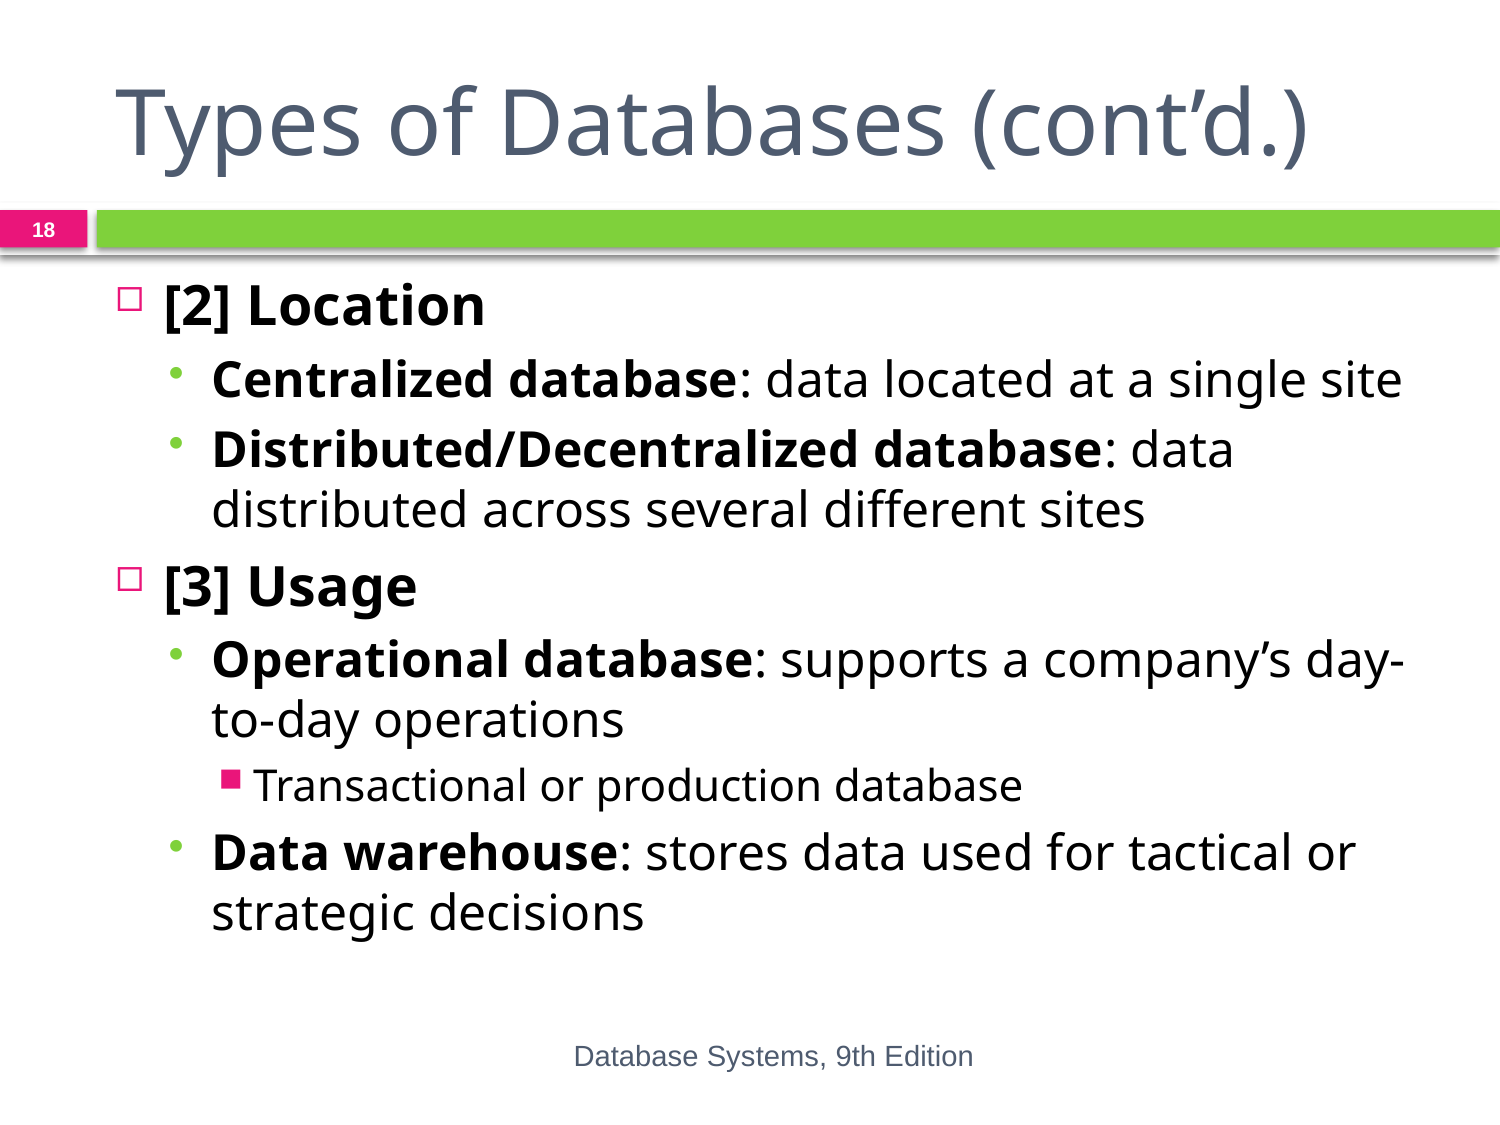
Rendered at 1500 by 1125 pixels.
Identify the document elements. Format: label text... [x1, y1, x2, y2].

slide_number 18 [0, 208, 88, 249]
list [2] Location Centralized database: data located at a single site Distributed/Decentralized database: data distributed across several different sites [3] Usage Operational database: supports a company’s day-to-day operations Transactional or production database Data warehouse: stores data used for tactical or strategic decisions [100, 262, 1438, 1000]
footer Database Systems, 9th Edition [99, 1024, 990, 1085]
title Types of Databases (cont’d.) [100, 37, 1438, 200]
